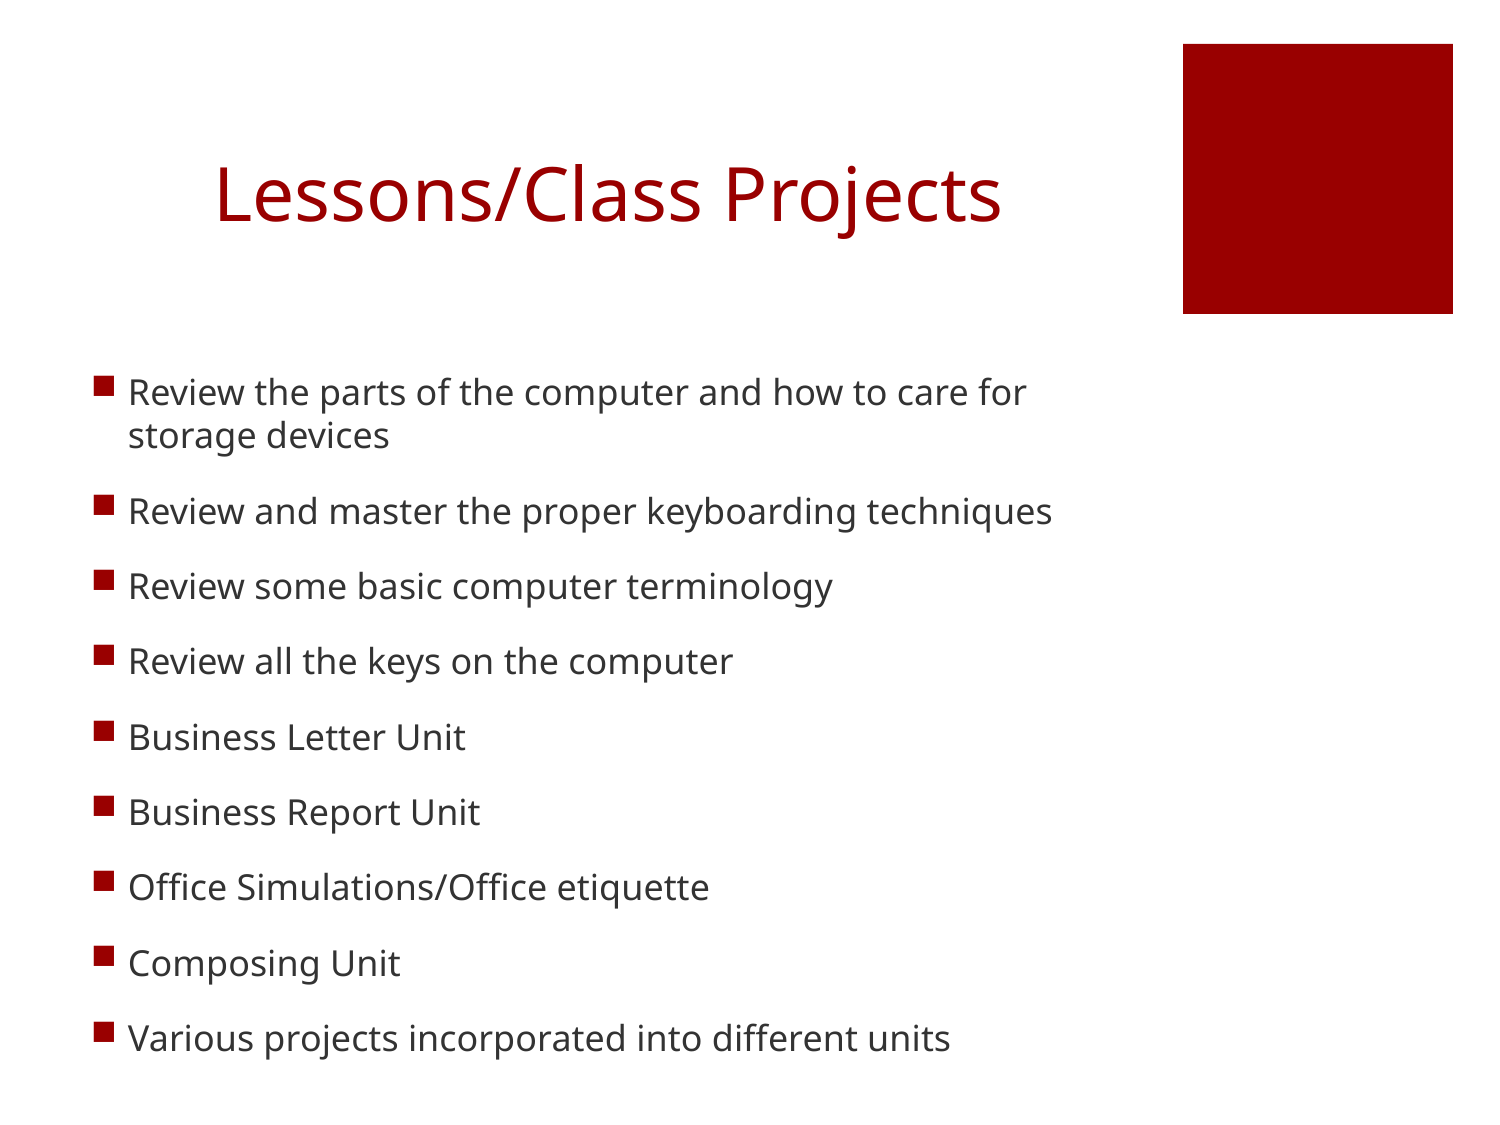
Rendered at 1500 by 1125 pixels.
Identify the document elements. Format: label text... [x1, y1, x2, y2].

list Review the parts of the computer and how to care for storage devices Review and master the proper keyboarding techniques Review some basic computer terminology Review all the keys on the computer Business Letter Unit Business Report Unit Office Simulations/Office etiquette Composing Unit Various projects incorporated into different units [75, 362, 1143, 1072]
title Lessons/Class Projects [75, 56, 1143, 244]
